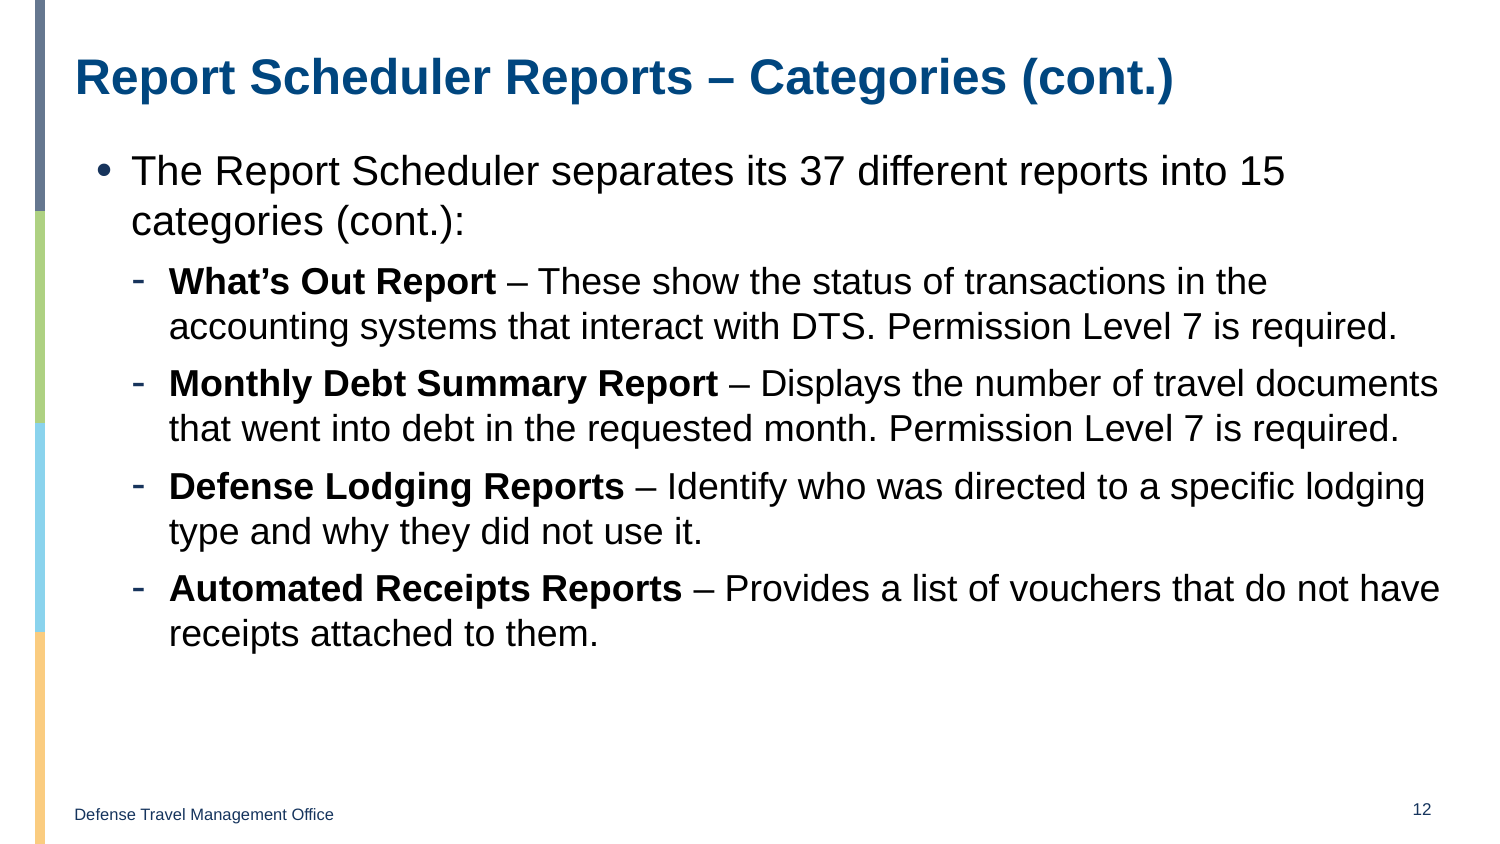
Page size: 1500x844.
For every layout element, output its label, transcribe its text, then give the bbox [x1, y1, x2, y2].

title Report Scheduler Reports – Categories (cont.) [74, 44, 1445, 127]
slide_number 12 [1400, 798, 1445, 828]
list The Report Scheduler separates its 37 different reports into 15 categories (cont.): What’s Out Report – These show the status of transactions in the accounting systems that interact with DTS. Permission Level 7 is required. Monthly Debt Summary Report – Displays the number of travel documents that went into debt in the requested month. Permission Level 7 is required. Defense Lodging Reports – Identify who was directed to a specific lodging type and why they did not use it. Automated Receipts Reports – Provides a list of vouchers that do not have receipts attached to them. [74, 143, 1445, 793]
